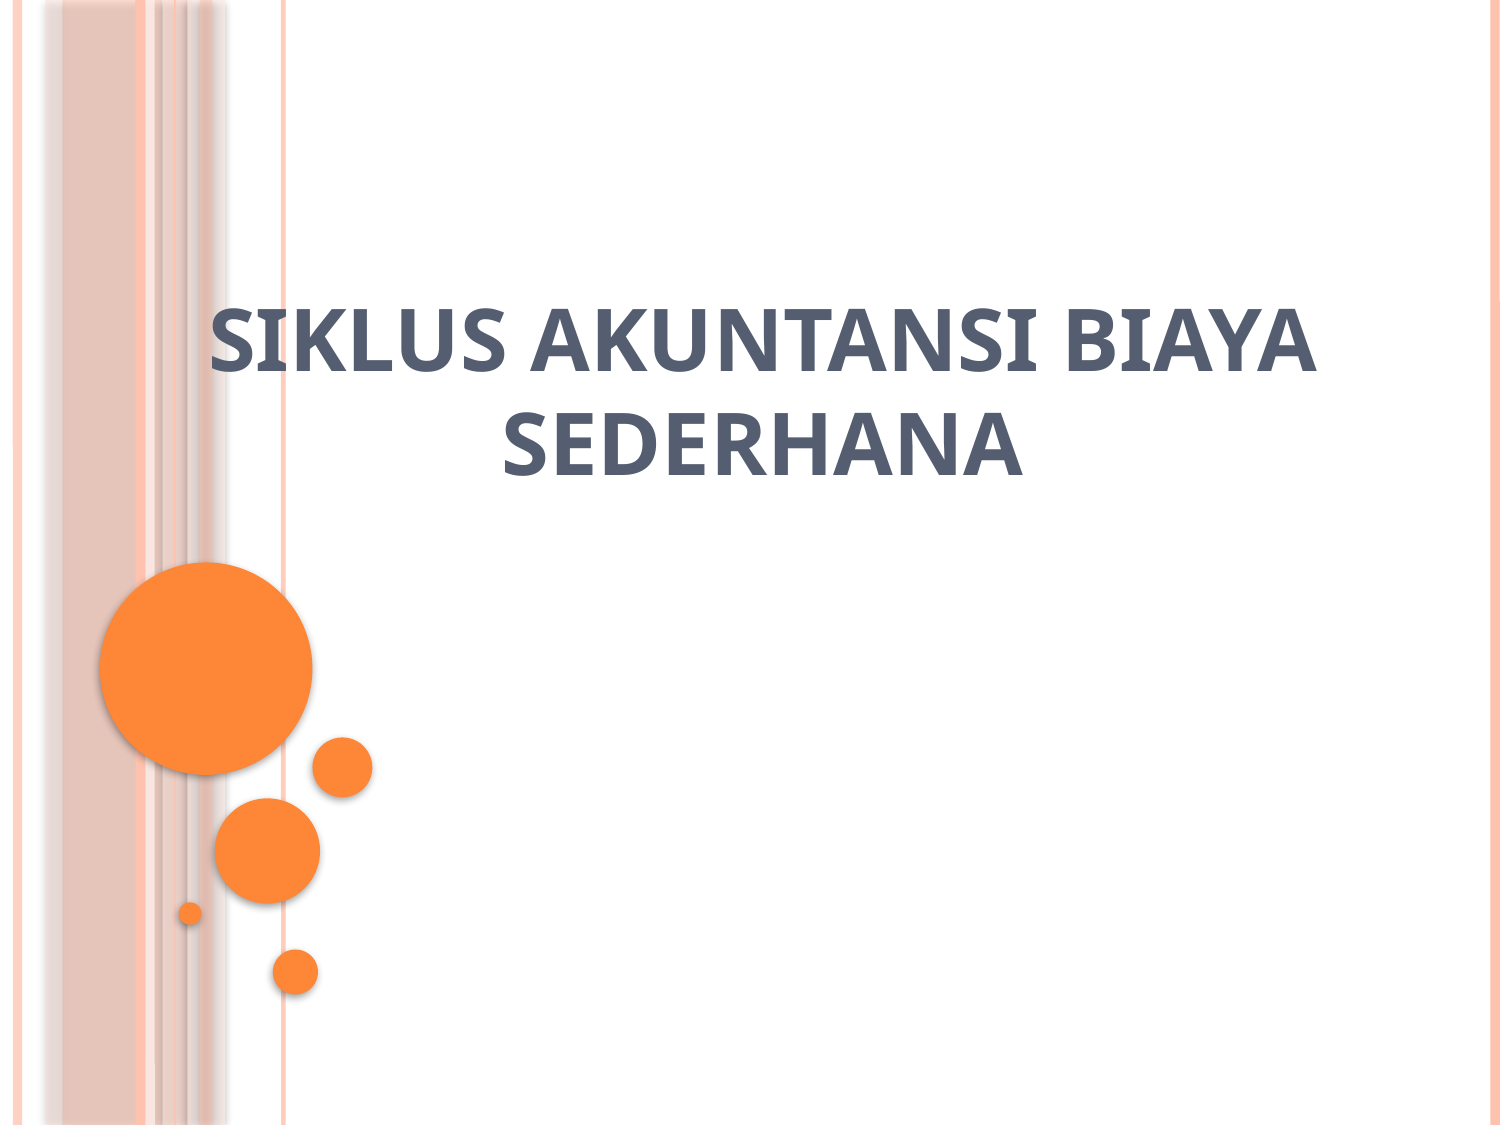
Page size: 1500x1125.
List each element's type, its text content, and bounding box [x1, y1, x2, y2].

title Siklus Akuntansi Biaya Sederhana [50, 275, 1475, 500]
